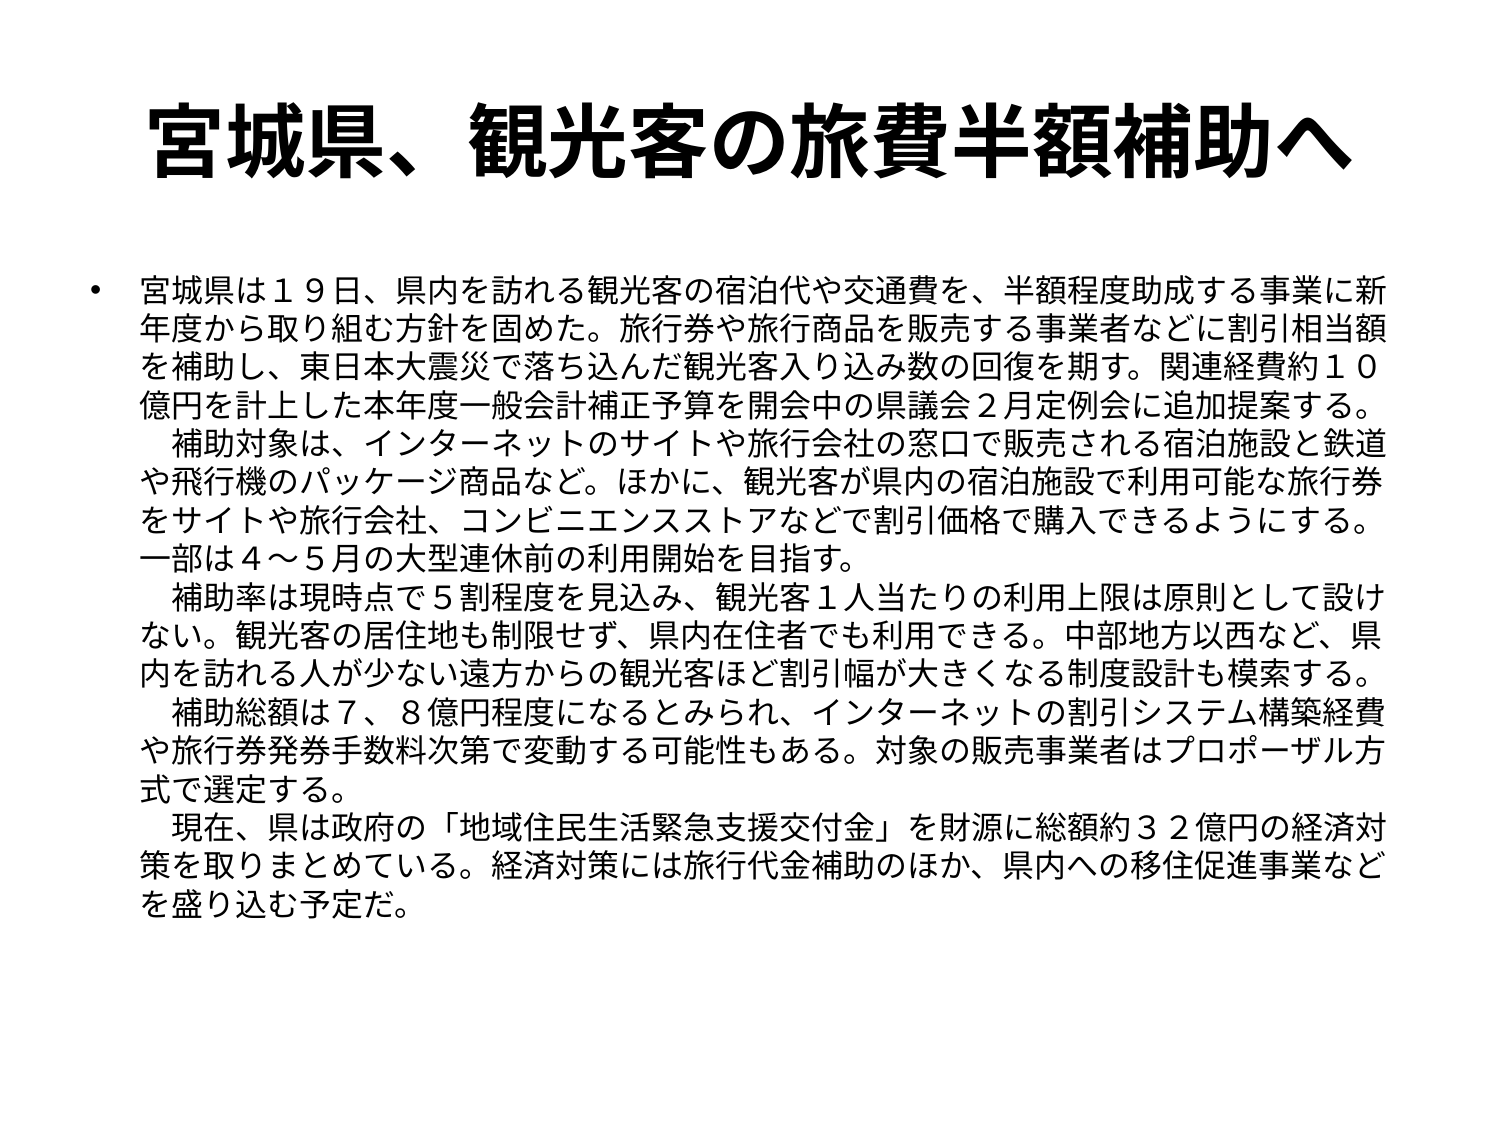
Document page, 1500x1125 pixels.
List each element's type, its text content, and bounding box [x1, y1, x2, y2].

title 宮城県、観光客の旅費半額補助へ [75, 45, 1425, 233]
list 宮城県は１９日、県内を訪れる観光客の宿泊代や交通費を、半額程度助成する事業に新年度から取り組む方針を固めた。旅行券や旅行商品を販売する事業者などに割引相当額を補助し、東日本大震災で落ち込んだ観光客入り込み数の回復を期す。関連経費約１０億円を計上した本年度一般会計補正予算を開会中の県議会２月定例会に追加提案する。 補助対象は、インターネットのサイトや旅行会社の窓口で販売される宿泊施設と鉄道や飛行機のパッケージ商品など。ほかに、観光客が県内の宿泊施設で利用可能な旅行券をサイトや旅行会社、コンビニエンスストアなどで割引価格で購入できるようにする。一部は４～５月の大型連休前の利用開始を目指す。 補助率は現時点で５割程度を見込み、観光客１人当たりの利用上限は原則として設けない。観光客の居住地も制限せず、県内在住者でも利用できる。中部地方以西など、県内を訪れる人が少ない遠方からの観光客ほど割引幅が大きくなる制度設計も模索する。 補助総額は７、８億円程度になるとみられ、インターネットの割引システム構築経費や旅行券発券手数料次第で変動する可能性もある。対象の販売事業者はプロポーザル方式で選定する。 現在、県は政府の「地域住民生活緊急支援交付金」を財源に総額約３２億円の経済対策を取りまとめている。経済対策には旅行代金補助のほか、県内への移住促進事業などを盛り込む予定だ。 [75, 262, 1425, 1005]
